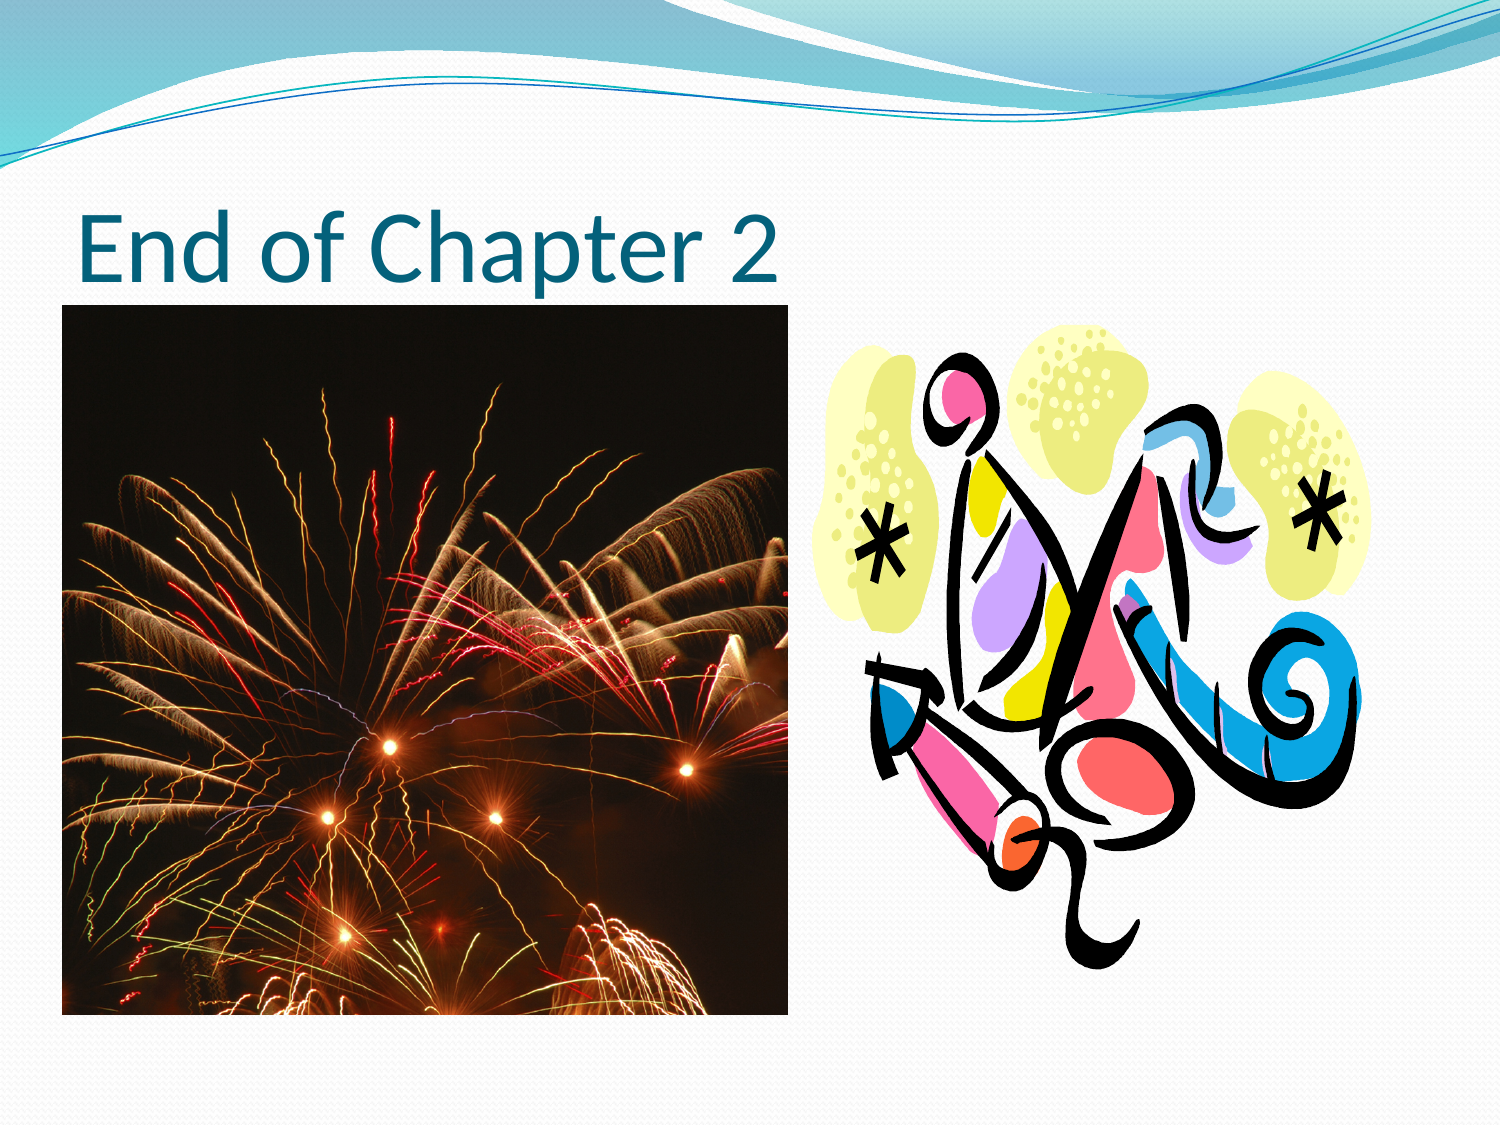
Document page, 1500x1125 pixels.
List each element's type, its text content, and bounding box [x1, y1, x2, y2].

title End of Chapter 2 [75, 115, 1425, 303]
picture [62, 305, 788, 1016]
picture [811, 324, 1376, 976]
